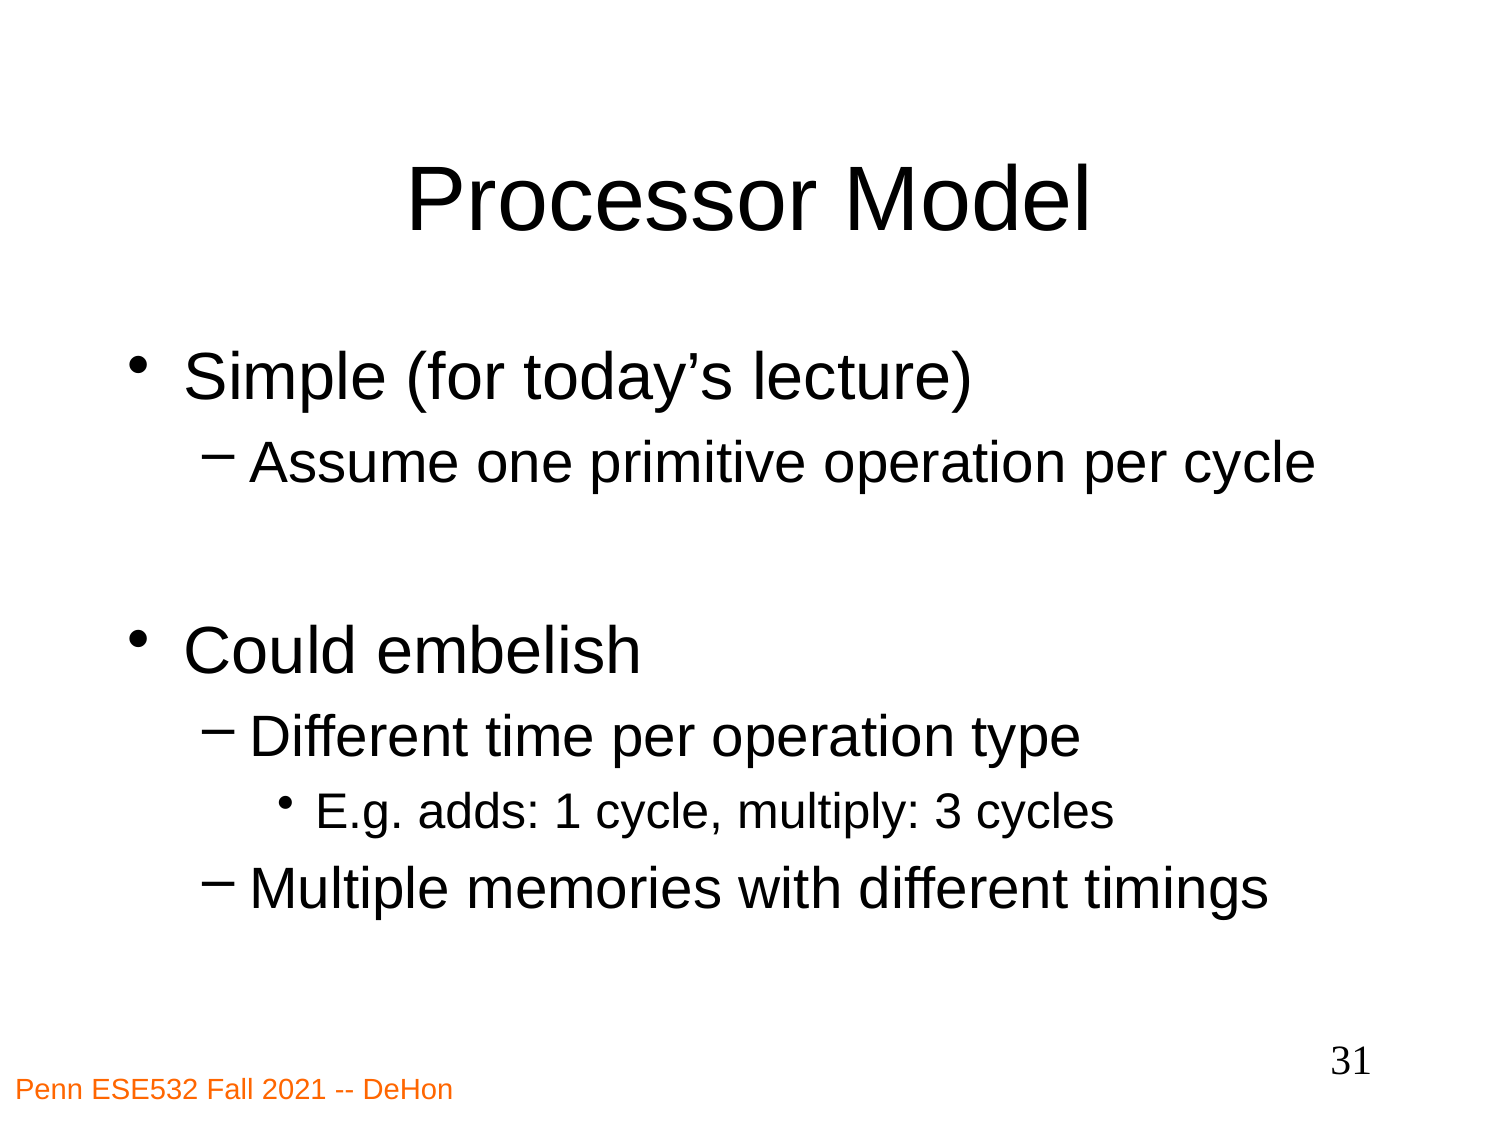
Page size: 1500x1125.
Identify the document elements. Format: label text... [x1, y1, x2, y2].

list Simple (for today’s lecture) Assume one primitive operation per cycle Could embelish Different time per operation type E.g. adds: 1 cycle, multiply: 3 cycles Multiple memories with different timings [112, 324, 1388, 1001]
slide_number Penn ESE532 Fall 2021 -- DeHon [0, 1062, 688, 1125]
slide_number 31 [1074, 1024, 1388, 1101]
title Processor Model [112, 99, 1388, 288]
